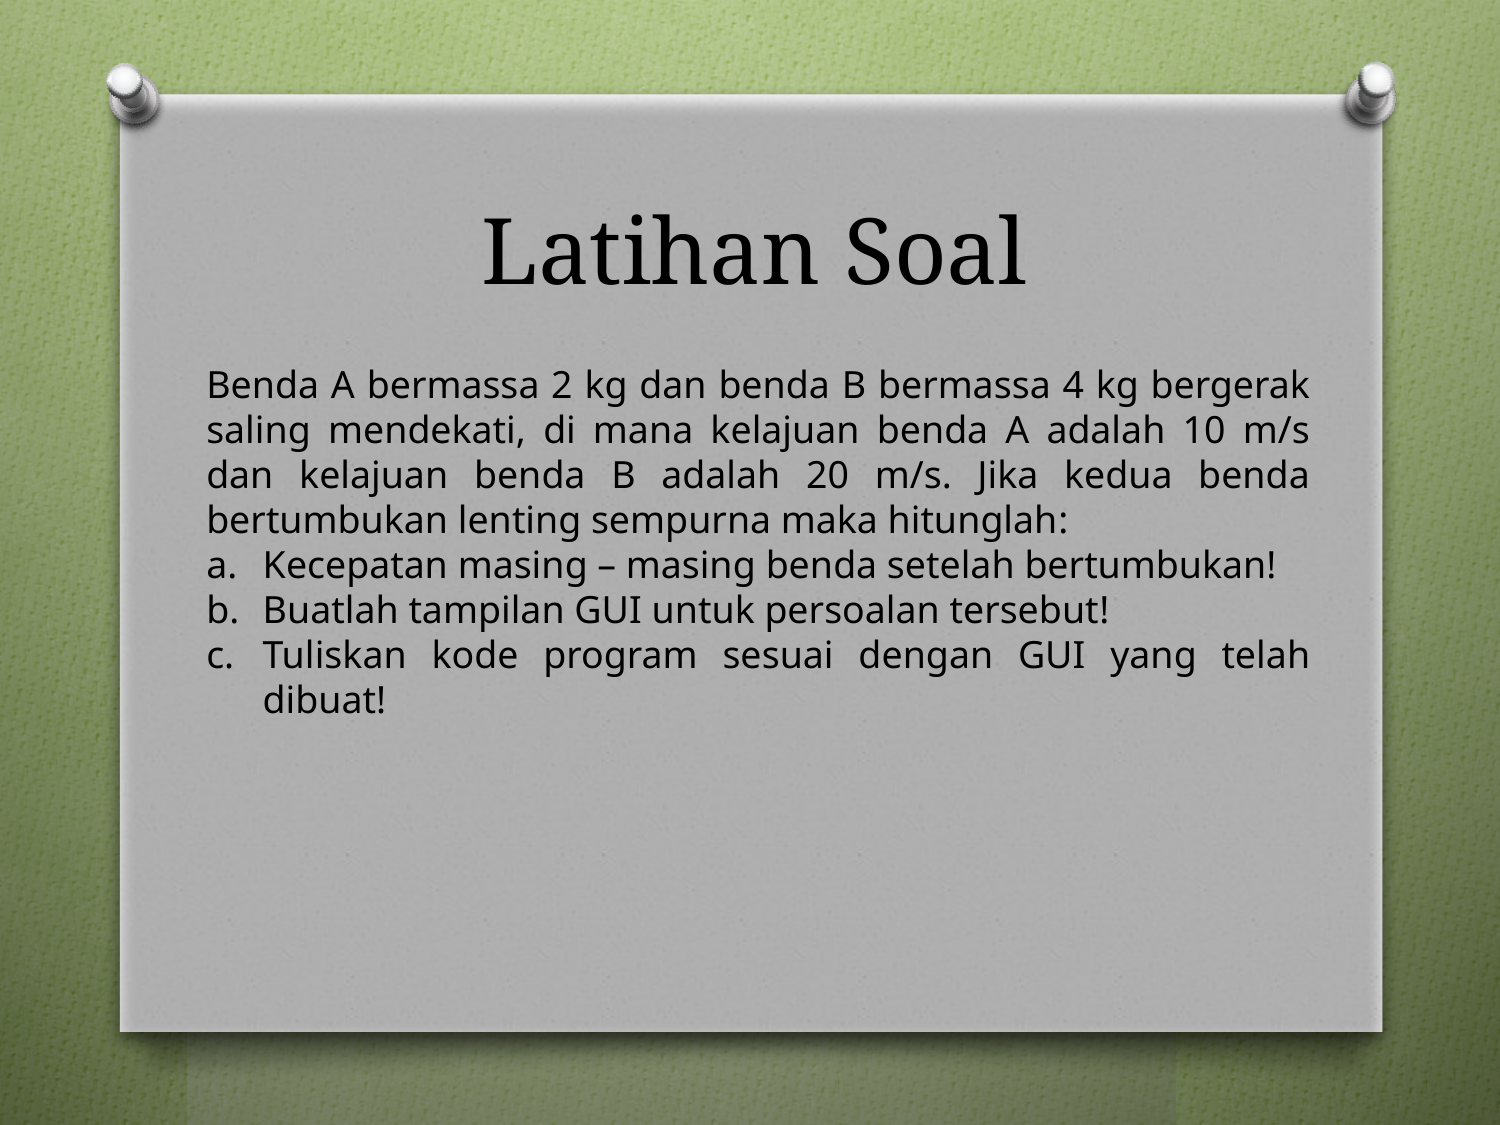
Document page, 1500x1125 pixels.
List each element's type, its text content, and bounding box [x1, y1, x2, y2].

picture [1317, 35, 1439, 156]
text_box Benda A bermassa 2 kg dan benda B bermassa 4 kg bergerak saling mendekati, di mana kelajuan benda A adalah 10 m/s dan kelajuan benda B adalah 20 m/s. Jika kedua benda bertumbukan lenting sempurna maka hitunglah: Kecepatan masing – masing benda setelah bertumbukan! Buatlah tampilan GUI untuk persoalan tersebut! Tuliskan kode program sesuai dengan GUI yang telah dibuat! [191, 308, 1326, 819]
picture [75, 29, 198, 153]
title Latihan Soal [183, 149, 1326, 347]
